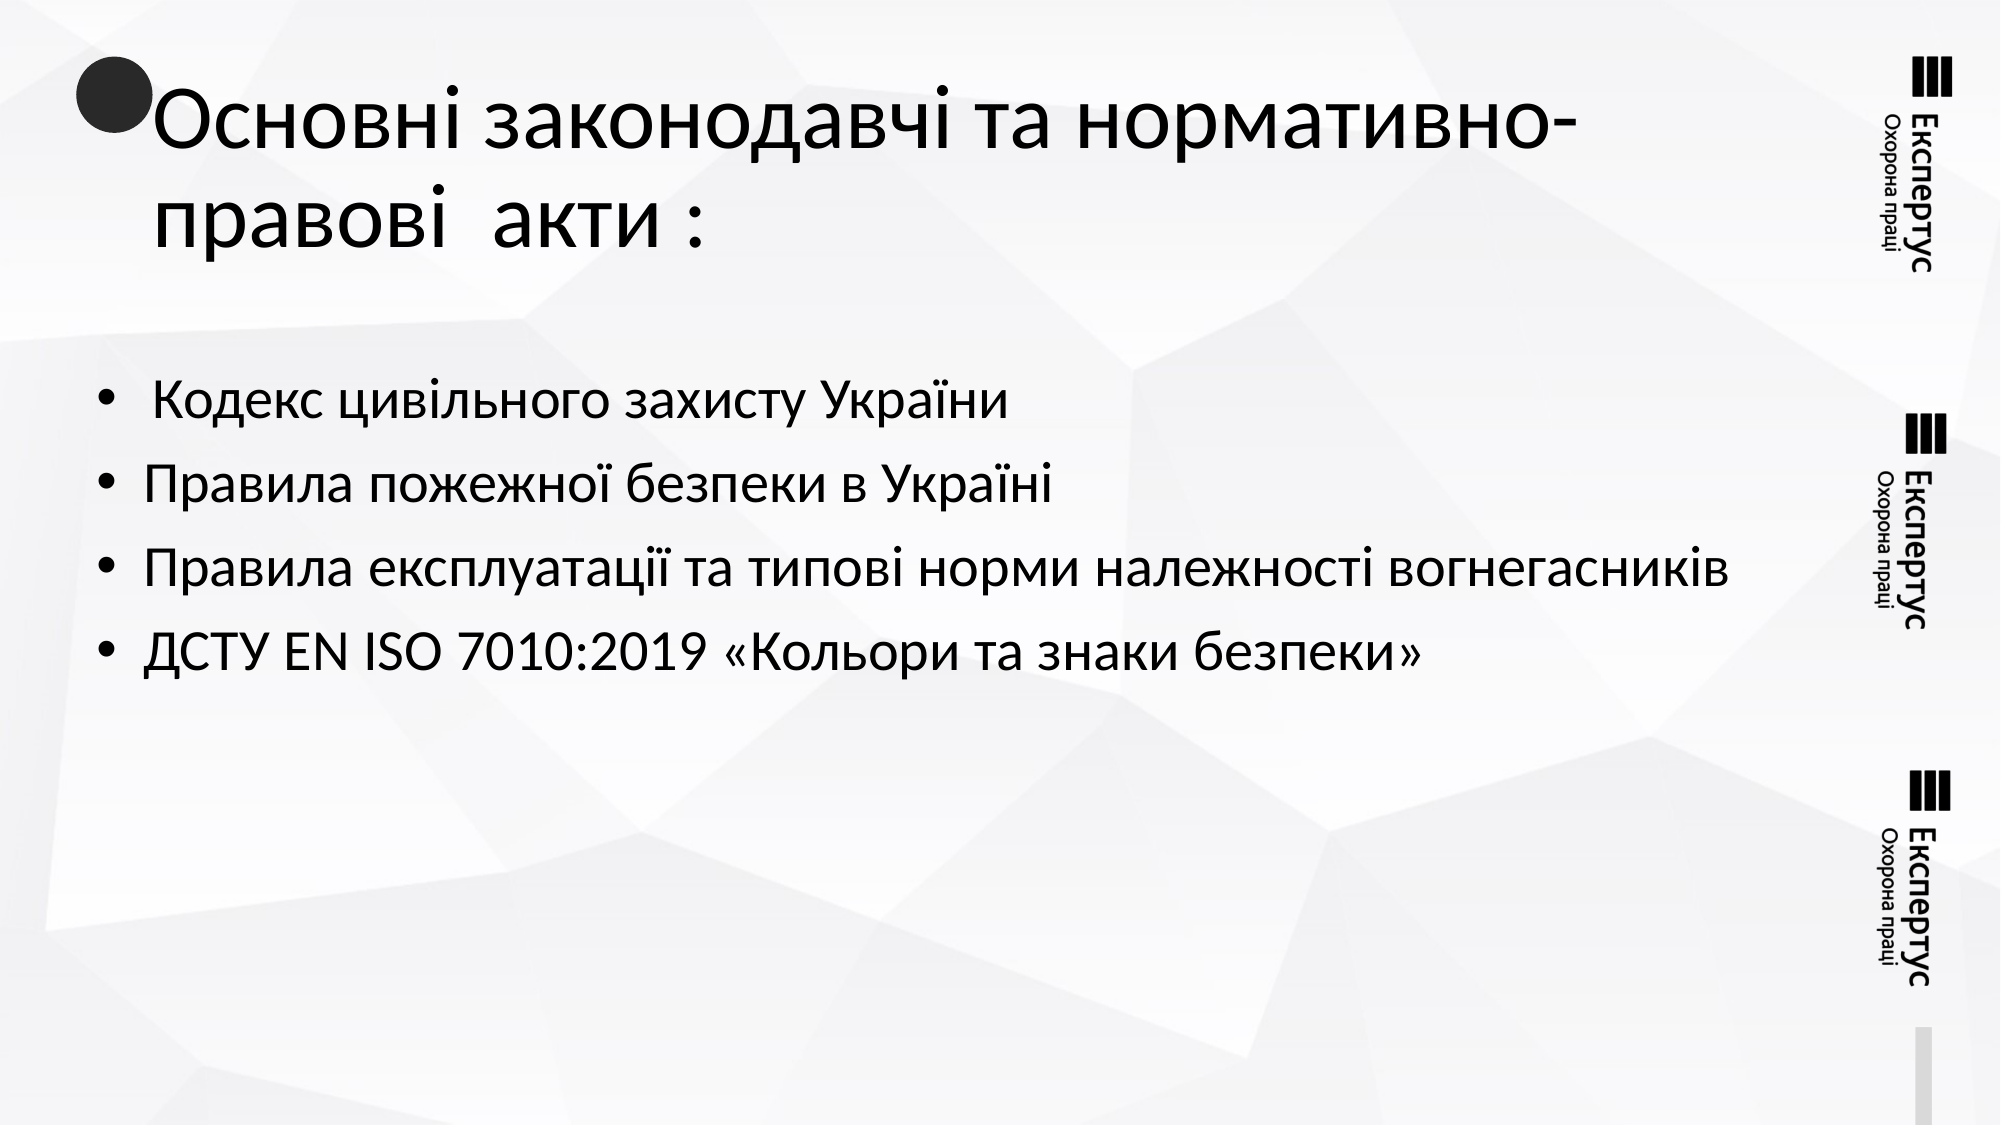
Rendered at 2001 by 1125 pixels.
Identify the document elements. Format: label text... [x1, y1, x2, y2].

list Кодекс цивільного захисту України Правила пожежної безпеки в Україні Правила експлуатації та типові норми належності вогнегасників ДСТУ EN ISO 7010:2019 «Кольори та знаки безпеки» [81, 361, 1807, 1007]
title Основні законодавчі та нормативно-правові акти : [137, 59, 1863, 278]
picture [0, 0, 2001, 1125]
